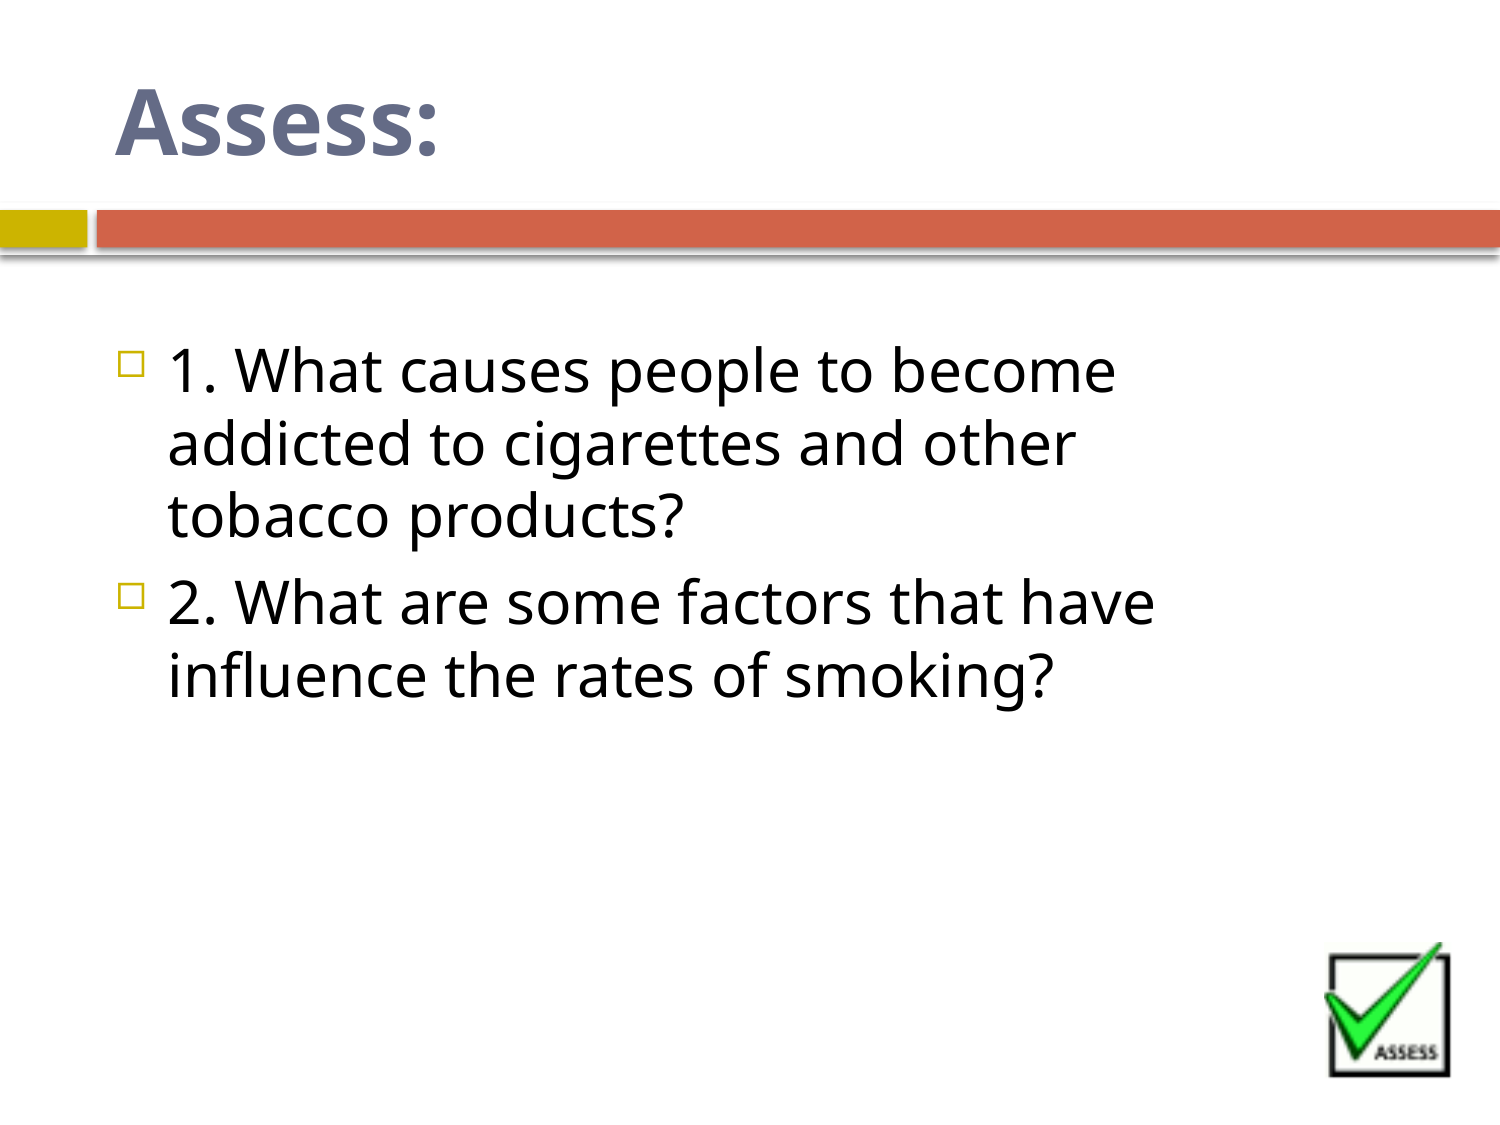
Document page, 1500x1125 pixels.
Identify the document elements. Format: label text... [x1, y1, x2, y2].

picture [1324, 942, 1464, 1091]
list 1. What causes people to become addicted to cigarettes and other tobacco products? 2. What are some factors that have influence the rates of smoking? [100, 324, 1250, 1063]
title Assess: [100, 37, 1438, 200]
